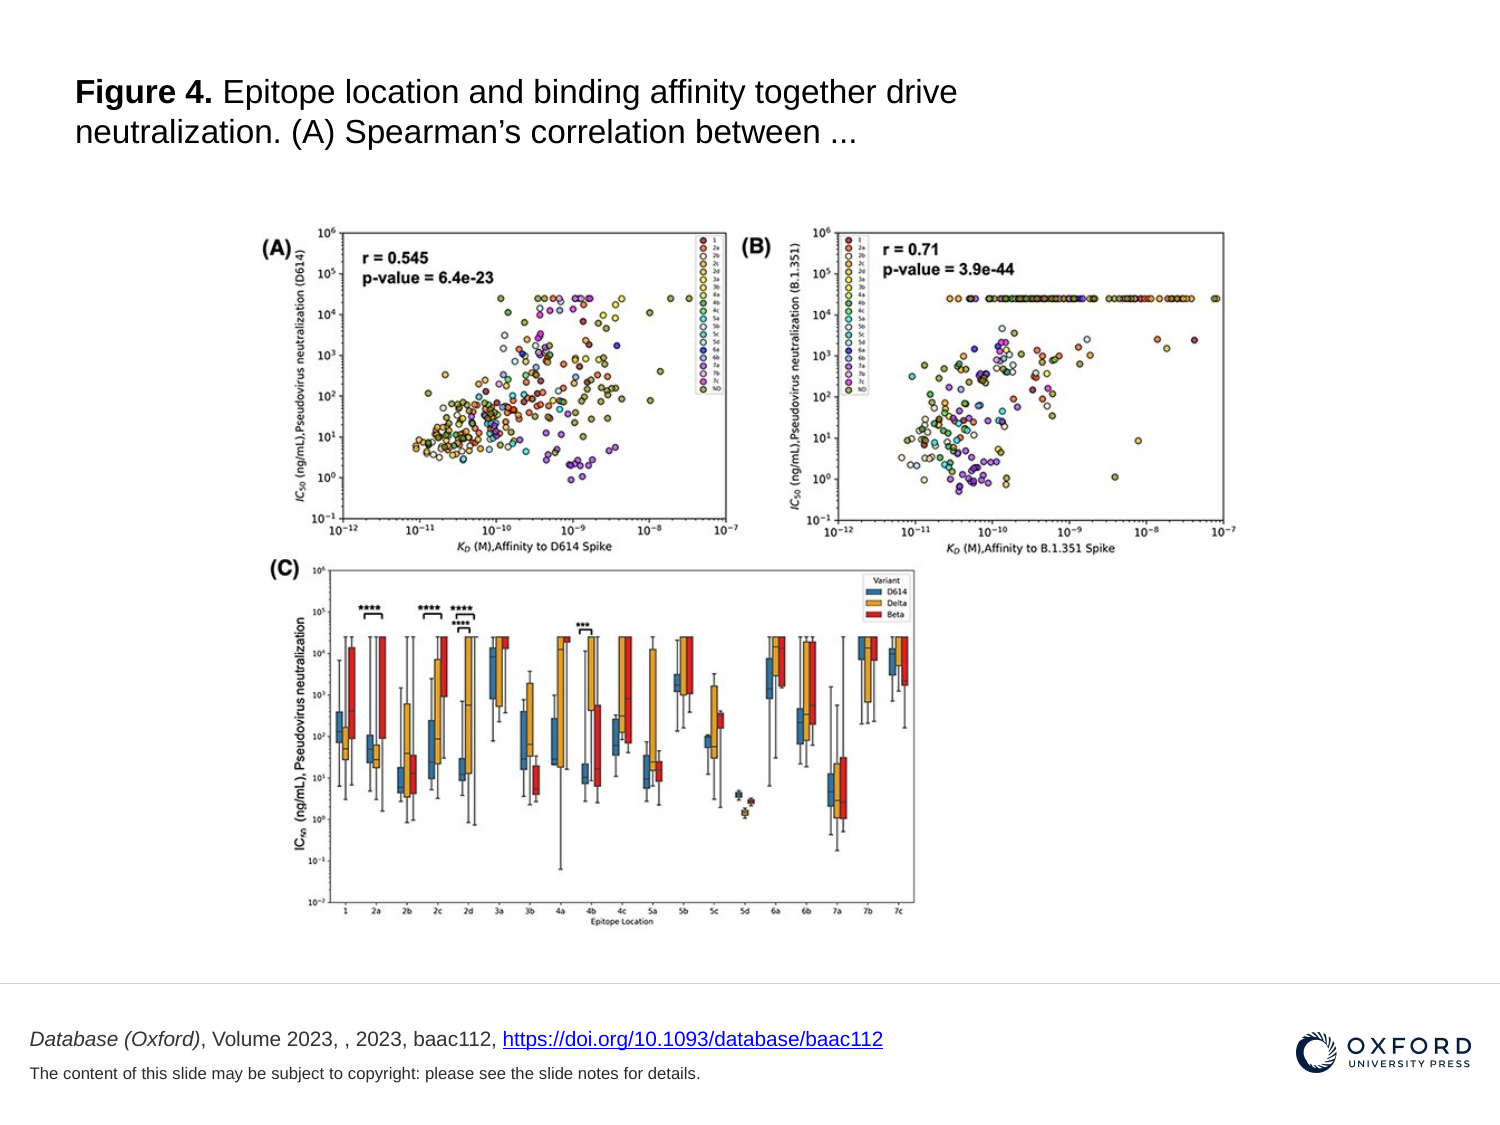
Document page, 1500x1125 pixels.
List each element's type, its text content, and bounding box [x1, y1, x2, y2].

footer Database (Oxford), Volume 2023, , 2023, baac112, https://doi.org/10.1093/database/baac112 The content of this slide may be subject to copyright: please see the slide notes for details. [0, 983, 1260, 1125]
title Figure 4. Epitope location and binding affinity together drive neutralization. (A) Spearman’s correlation between ... [75, 69, 1078, 171]
picture [1296, 1032, 1471, 1073]
picture [262, 224, 1238, 930]
